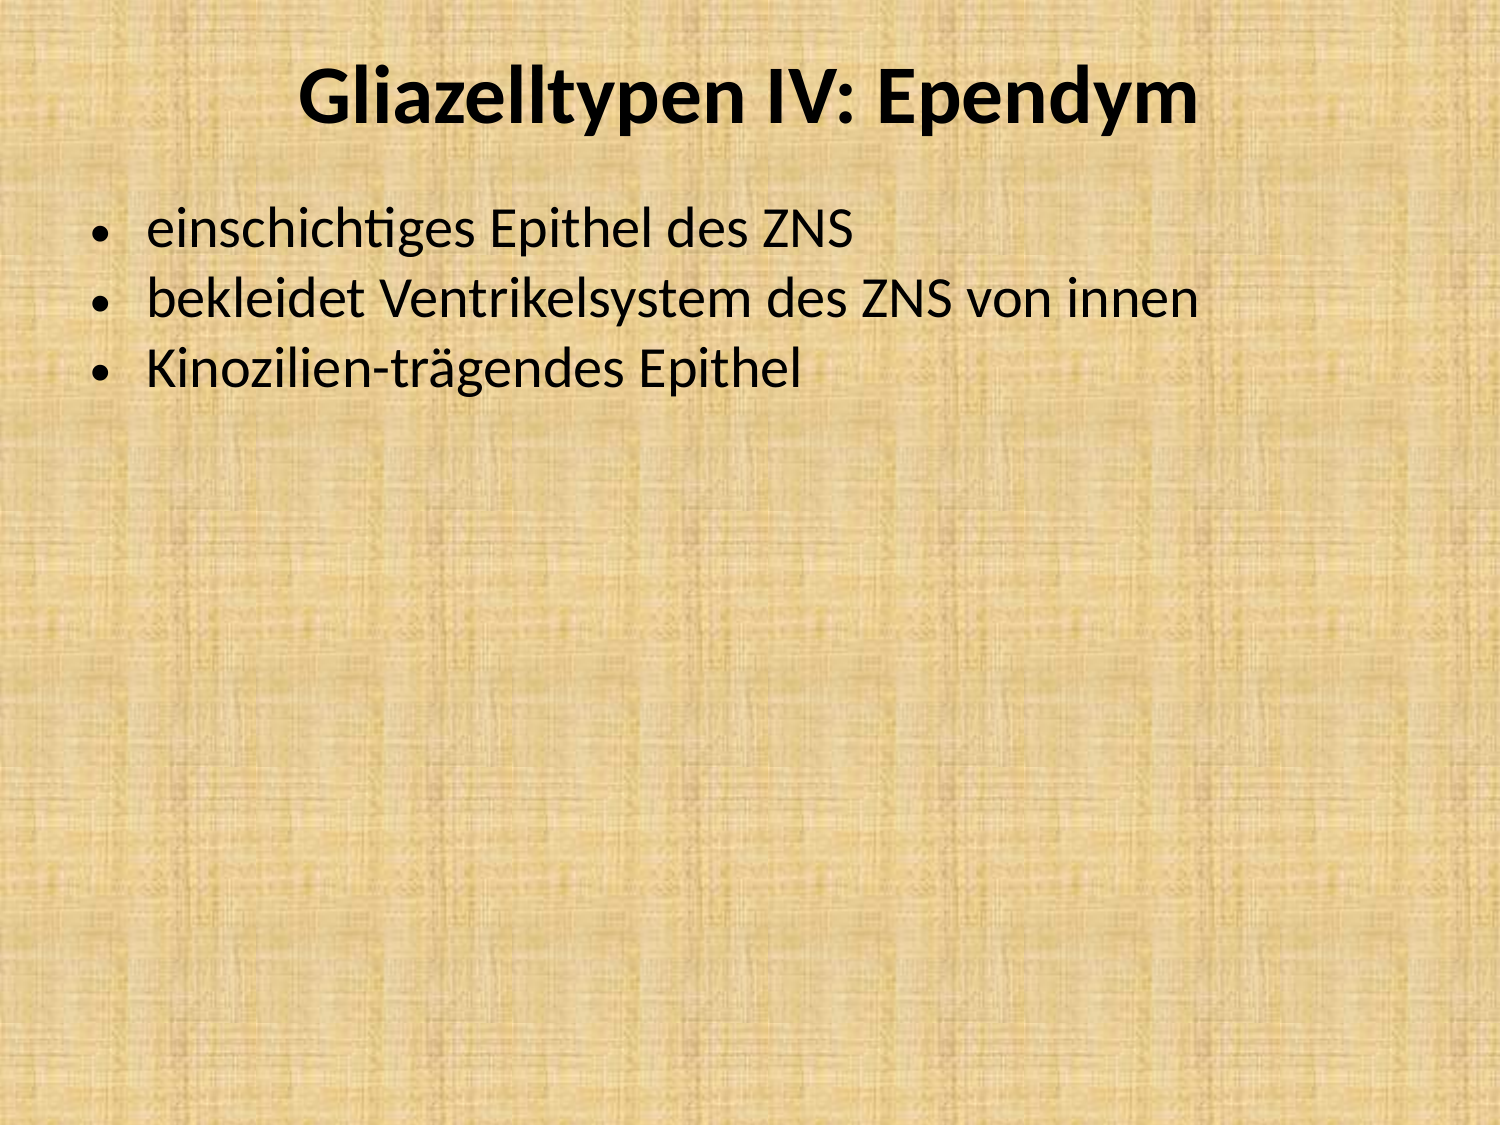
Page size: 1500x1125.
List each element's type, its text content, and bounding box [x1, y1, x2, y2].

picture [0, 0, 1500, 1125]
title Gliazelltypen IV: Ependym [75, 45, 1425, 161]
list einschichtiges Epithel des ZNS bekleidet Ventrikelsystem des ZNS von innen Kinozilien-trägendes Epithel [75, 196, 1425, 1005]
